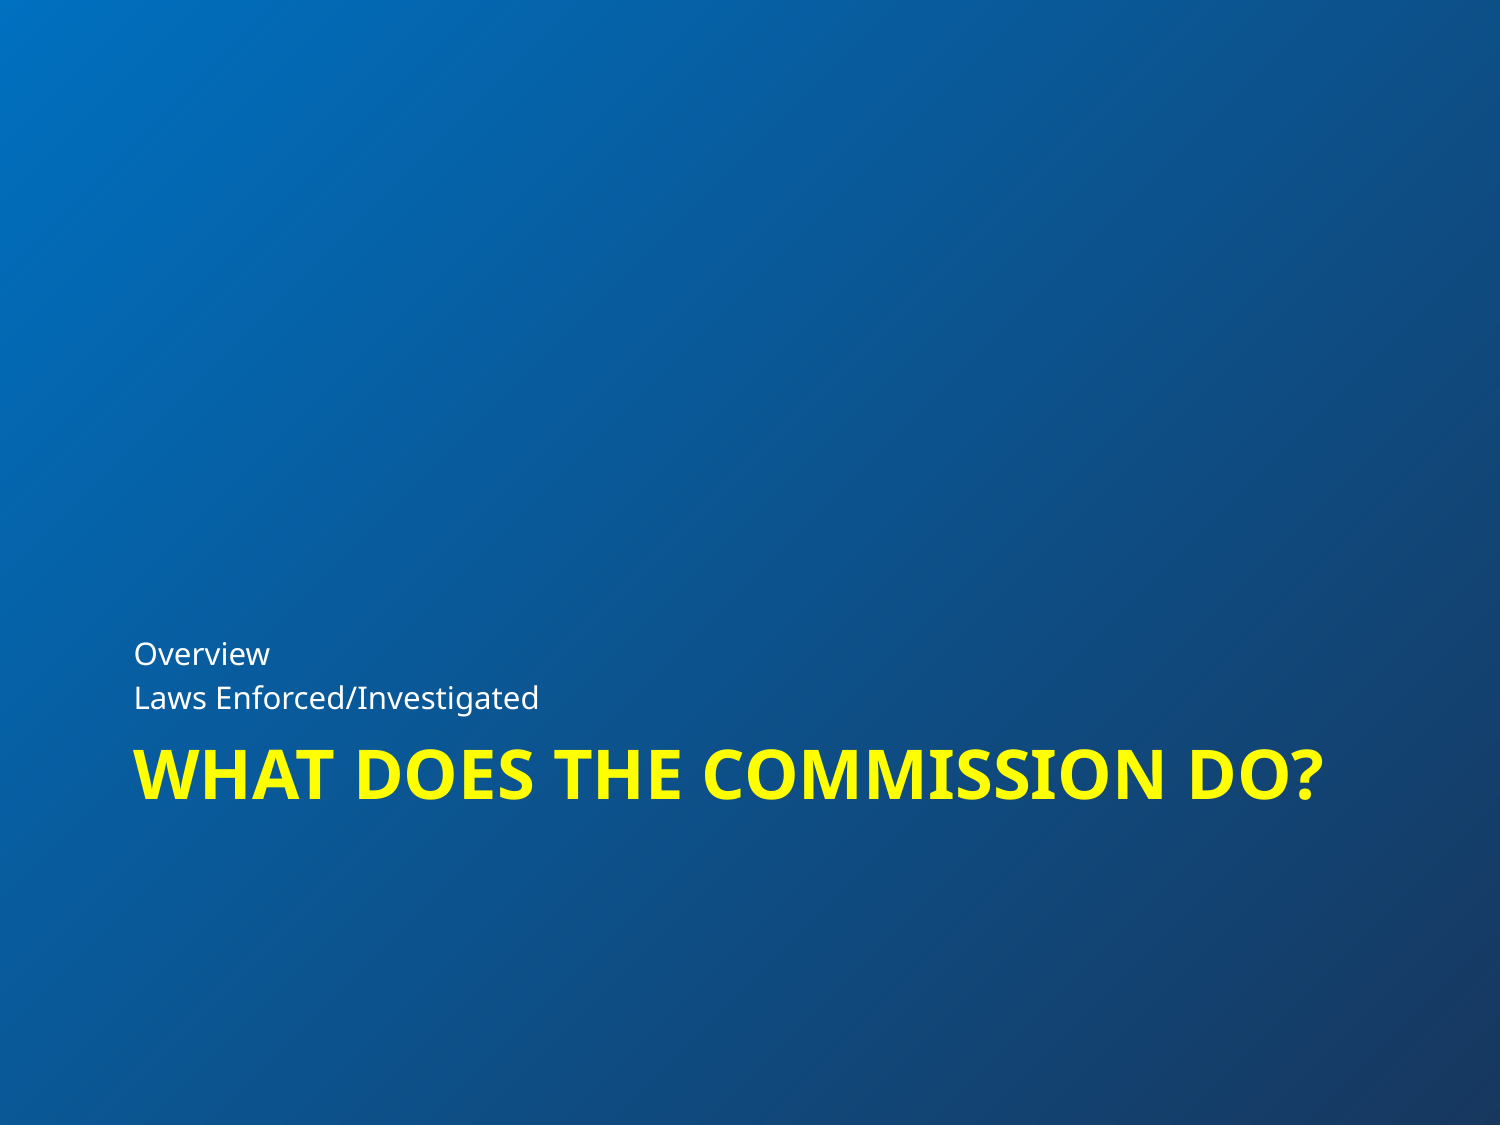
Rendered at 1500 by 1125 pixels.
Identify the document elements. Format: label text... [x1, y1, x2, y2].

list Overview Laws Enforced/Investigated [118, 476, 1394, 723]
title What does the Commission Do? [118, 723, 1394, 947]
